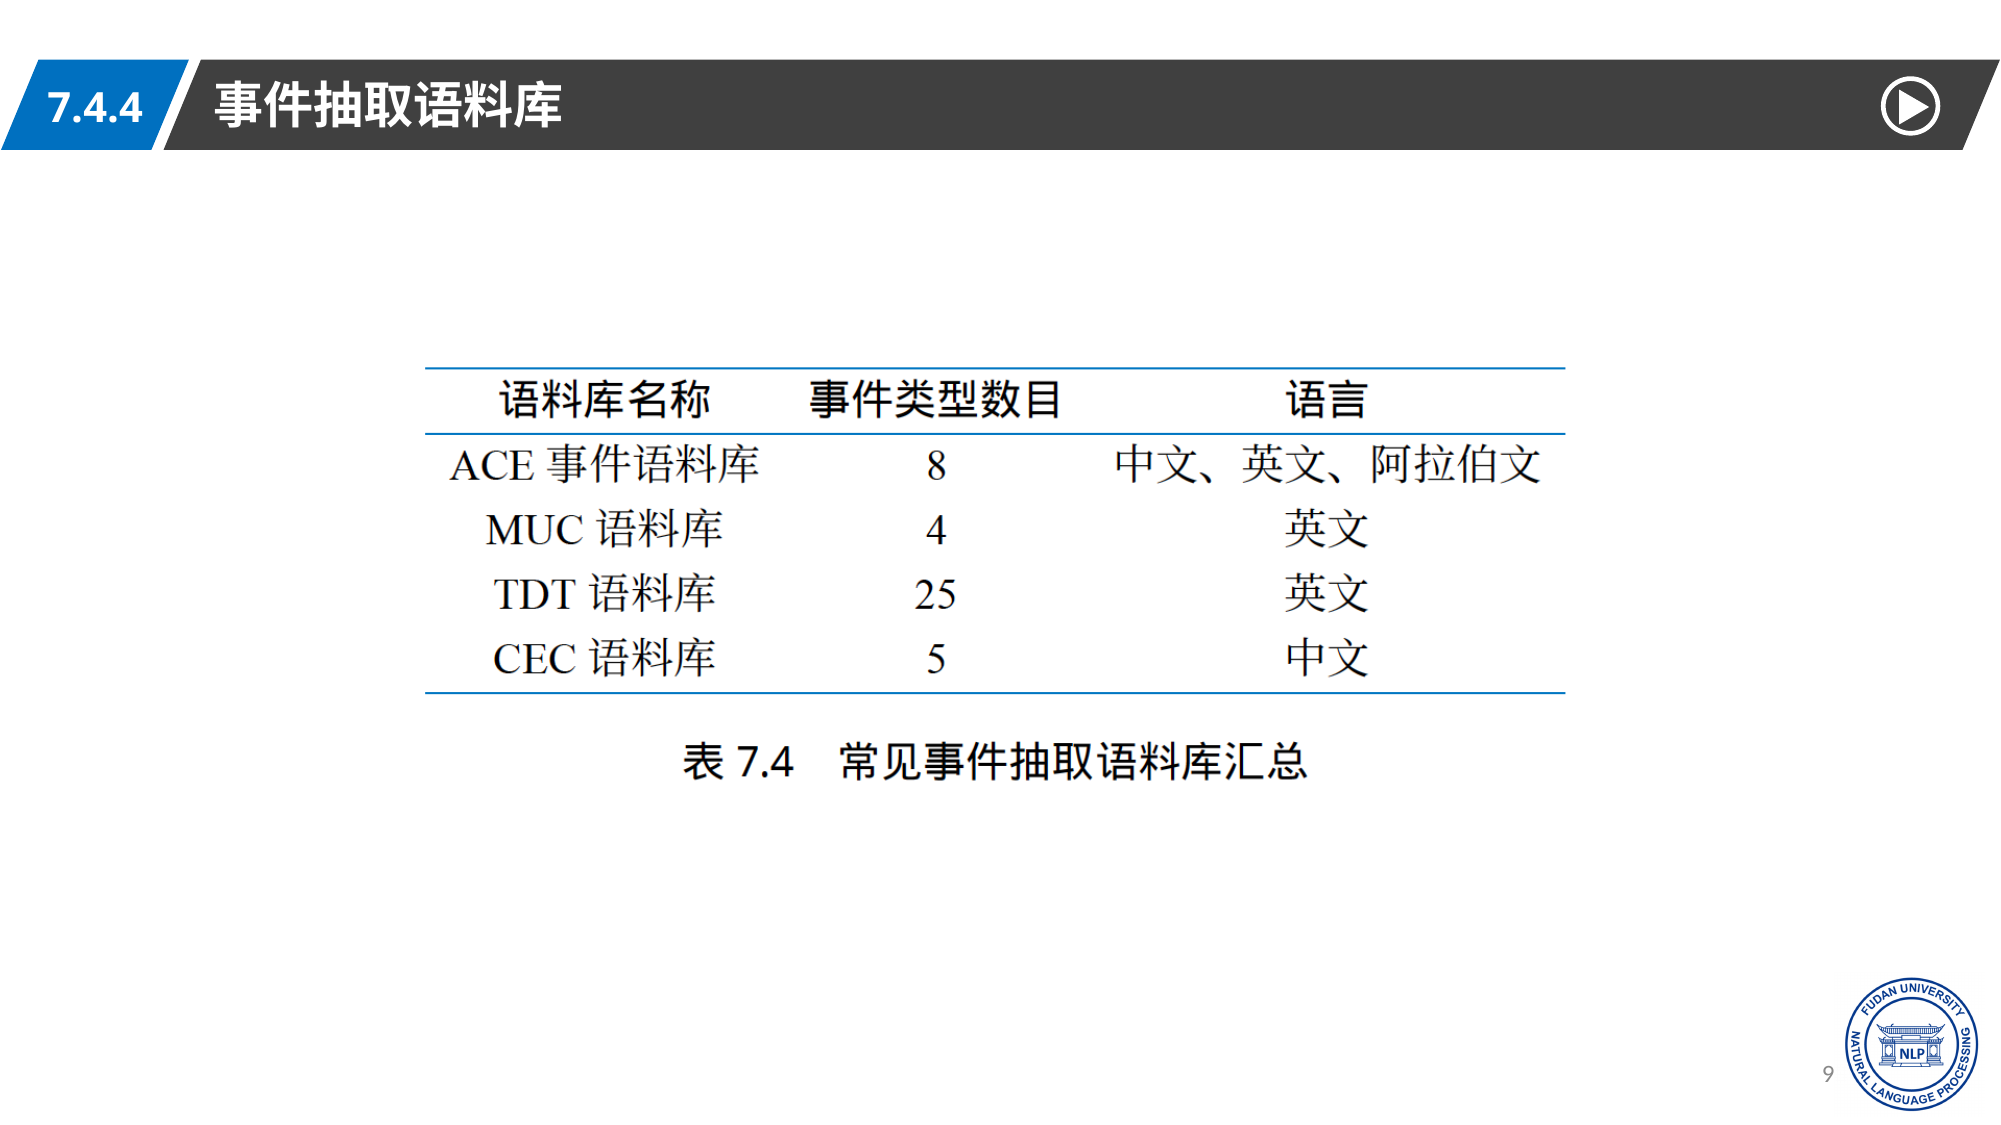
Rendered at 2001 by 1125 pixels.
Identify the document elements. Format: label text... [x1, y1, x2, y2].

text_box [163, 59, 2000, 150]
text_box [32, 59, 189, 120]
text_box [1883, 78, 1939, 134]
text_box 7.4.4 [26, 73, 164, 138]
text_box 事件抽取语料库 [198, 66, 579, 142]
slide_number 98 [1412, 1042, 1863, 1103]
picture [397, 333, 1603, 792]
text_box [1, 89, 157, 150]
picture [1834, 972, 1985, 1117]
